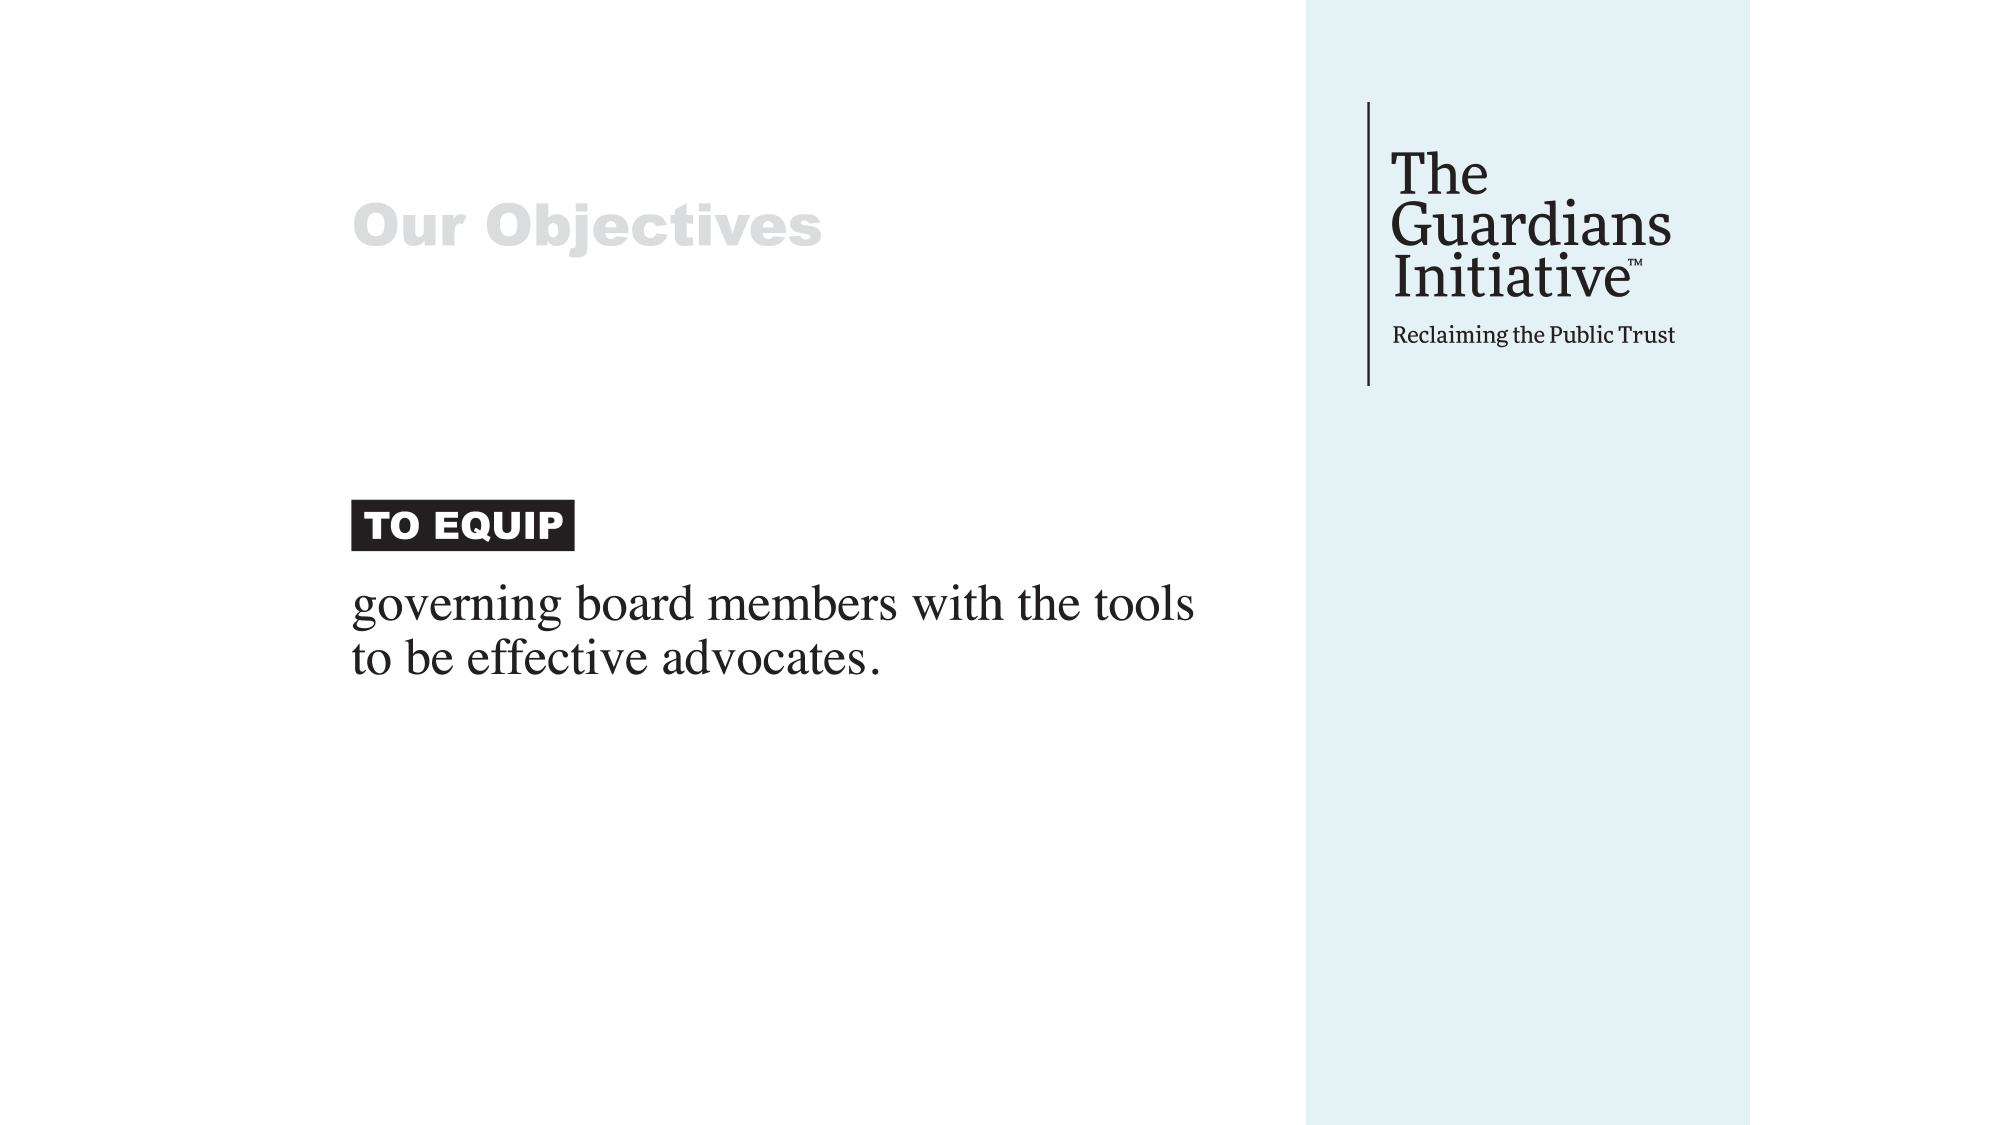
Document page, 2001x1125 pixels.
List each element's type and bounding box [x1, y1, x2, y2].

picture [249, 0, 1750, 1125]
